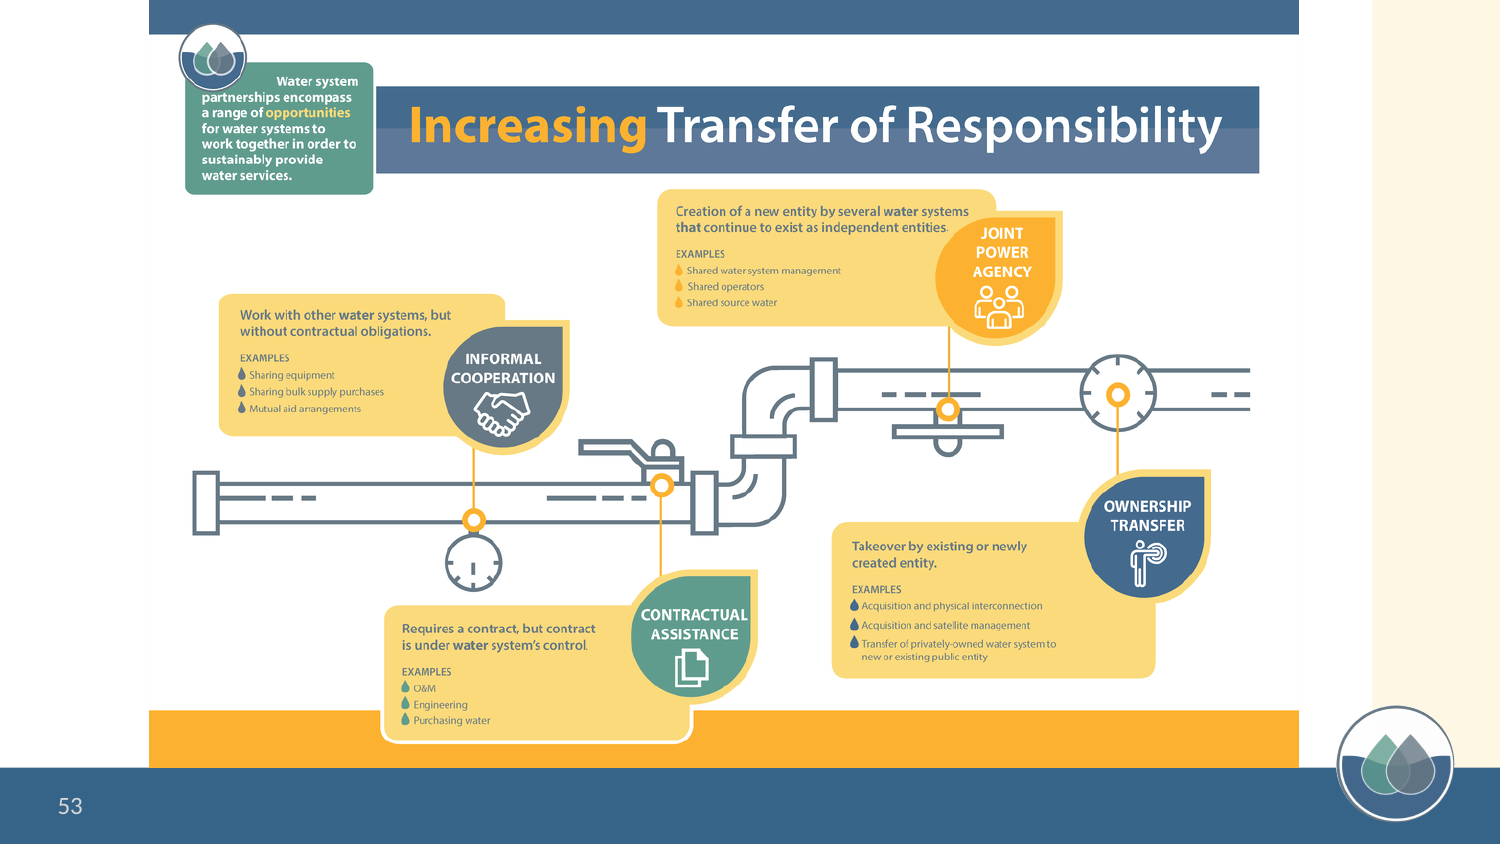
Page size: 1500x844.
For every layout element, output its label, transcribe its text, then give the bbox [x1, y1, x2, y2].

picture [149, 0, 1299, 768]
slide_number 53 [16, 782, 124, 828]
